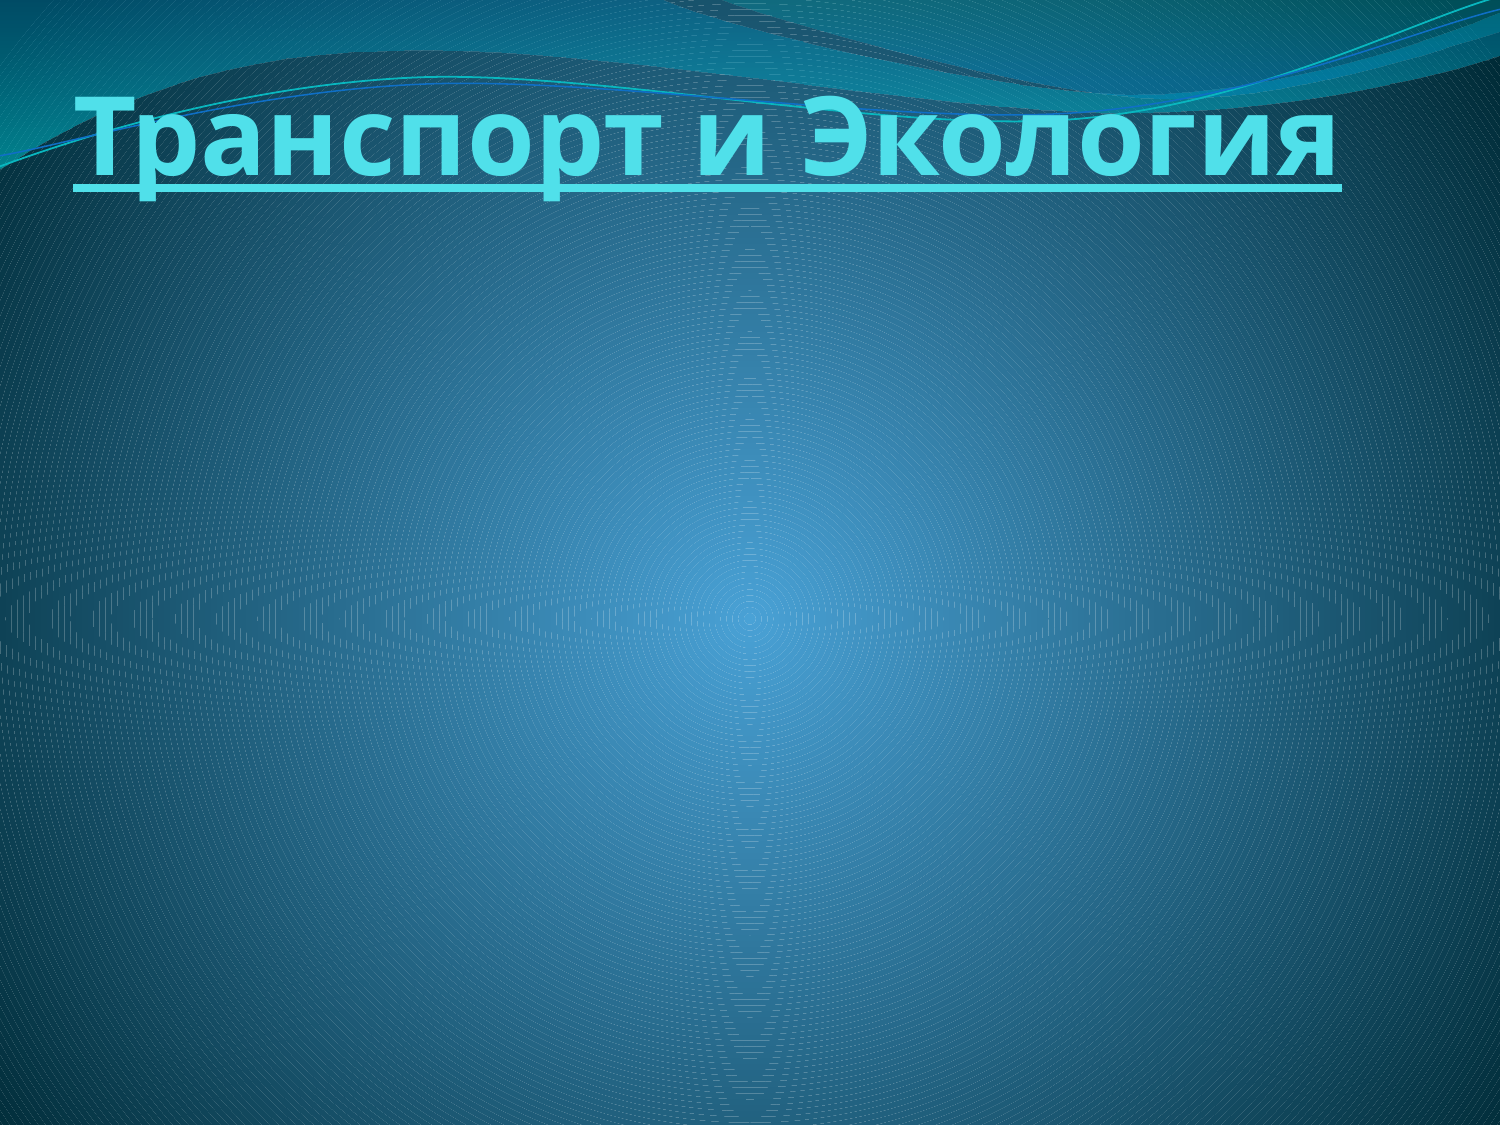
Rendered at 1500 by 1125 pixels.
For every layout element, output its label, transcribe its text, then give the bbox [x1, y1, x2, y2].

title Транспорт и Экология [70, 58, 1346, 856]
